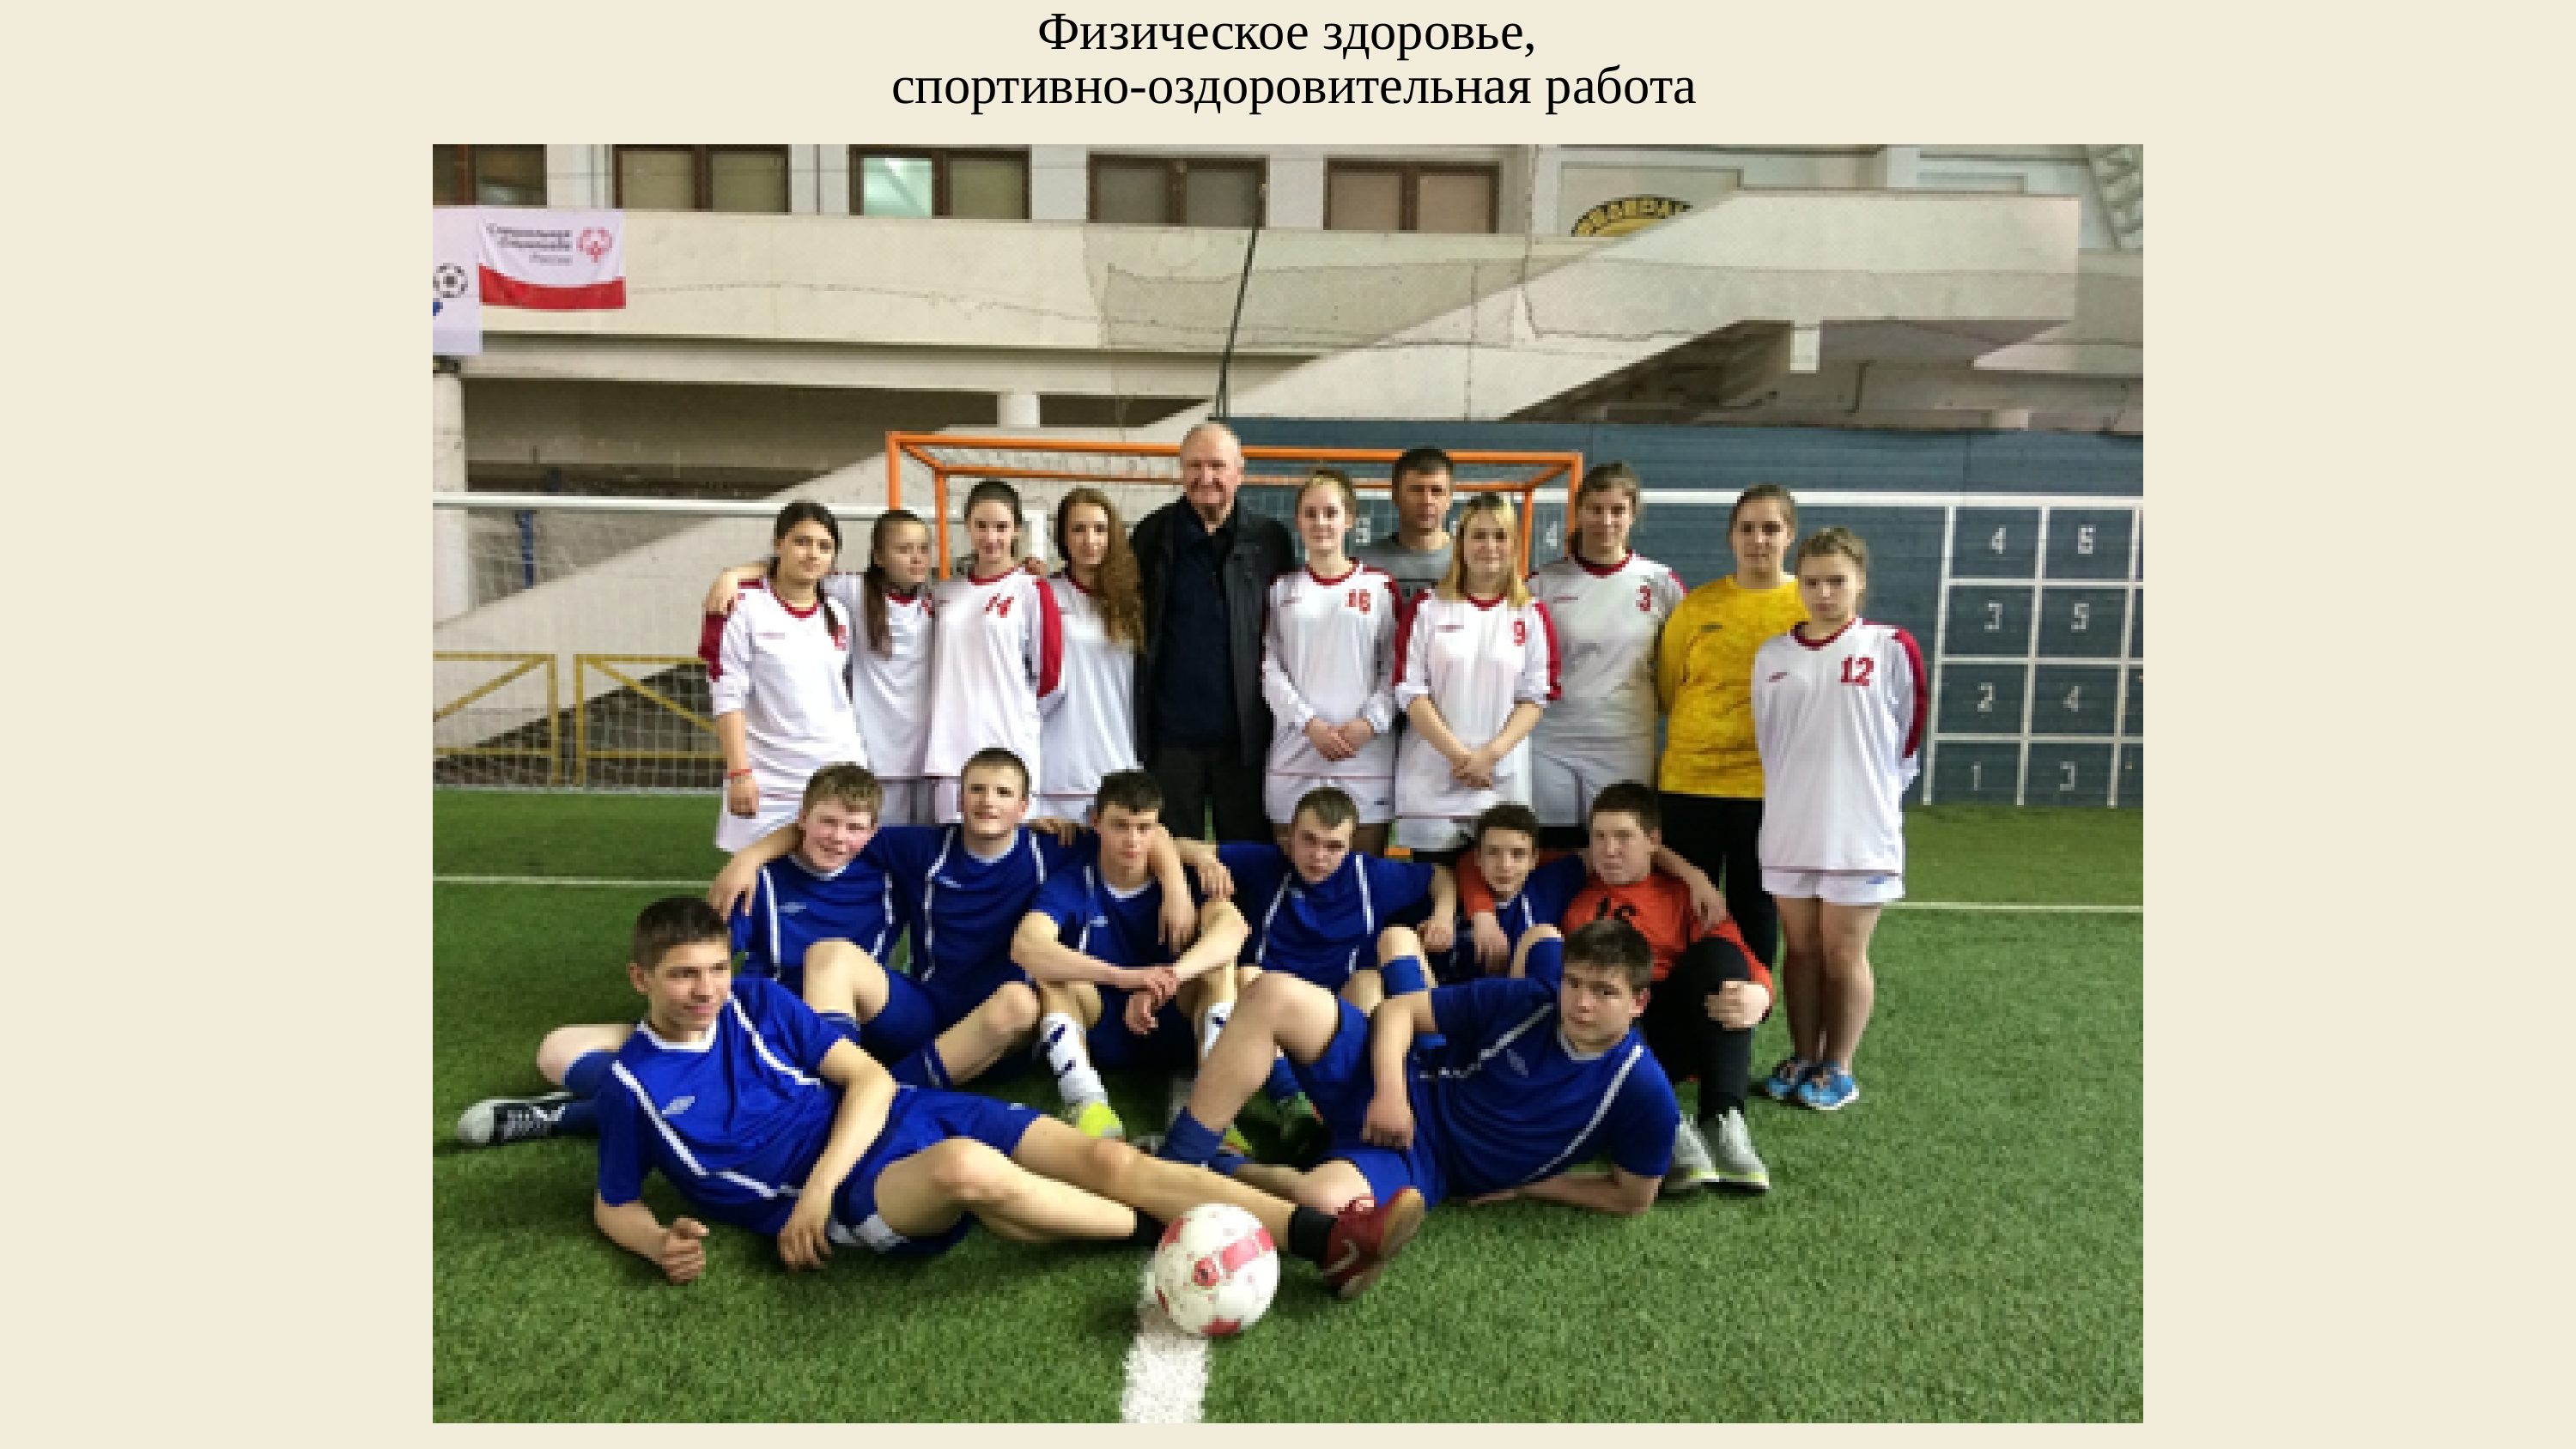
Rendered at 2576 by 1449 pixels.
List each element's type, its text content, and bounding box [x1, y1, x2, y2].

picture [433, 144, 2143, 1423]
text_box Физическое здоровье, спортивно-оздоровительная работа [536, 6, 2040, 114]
